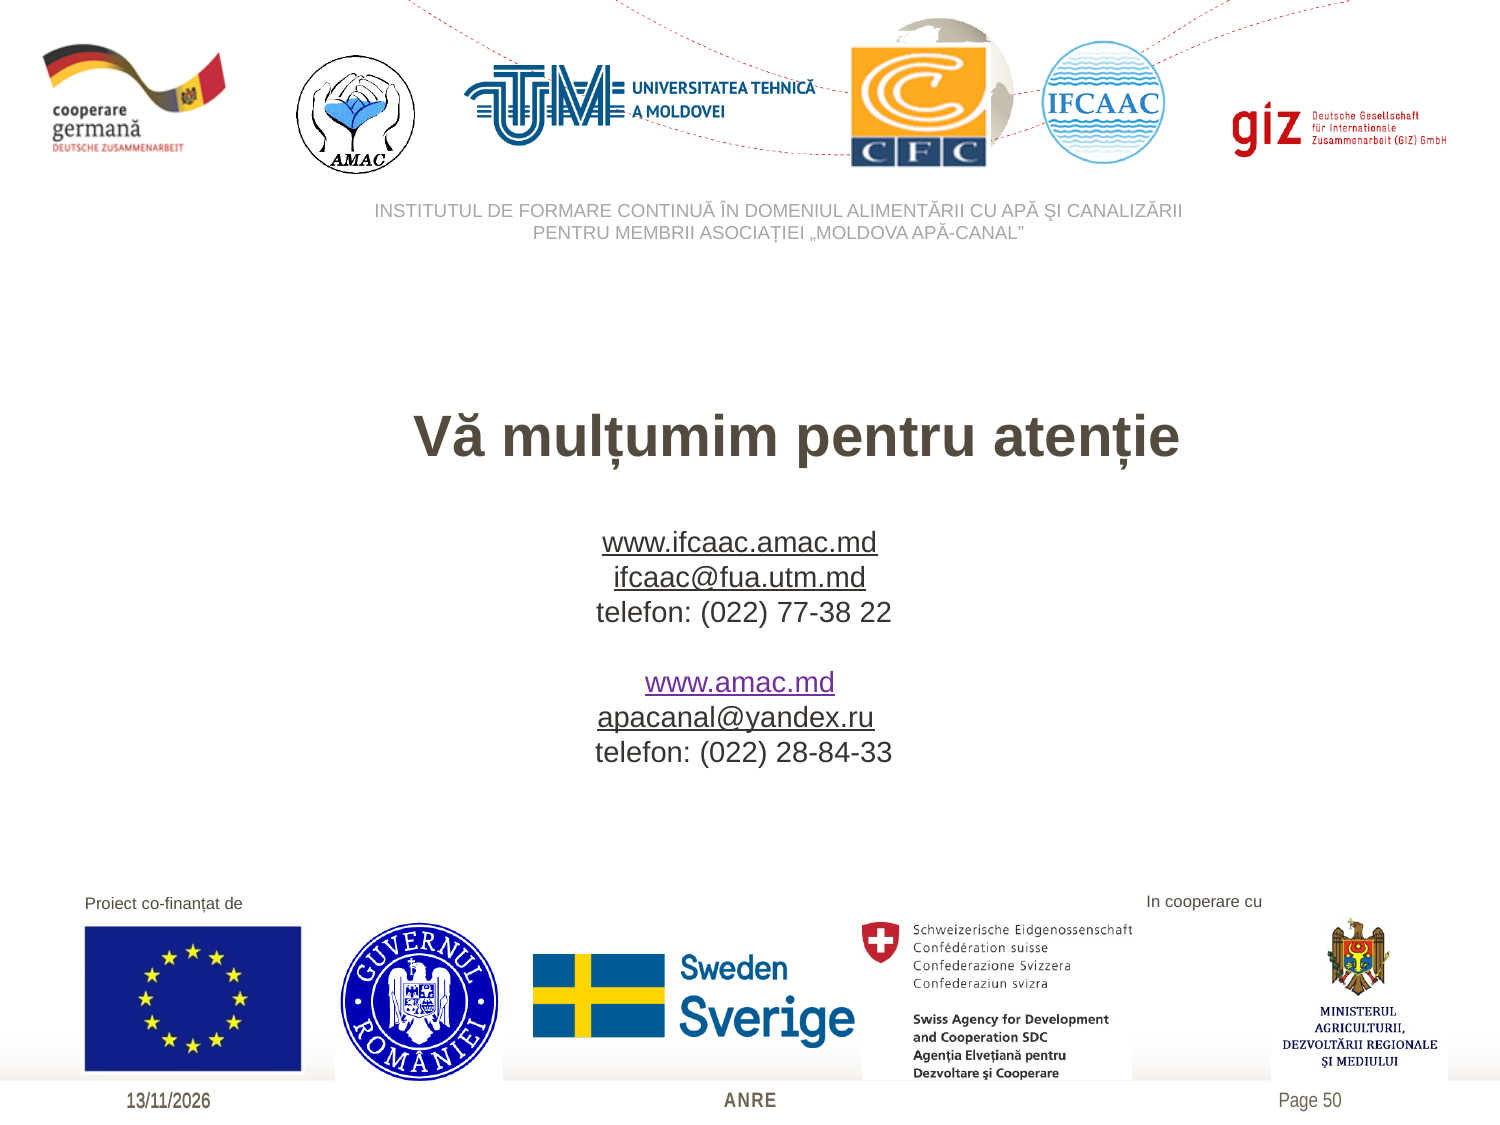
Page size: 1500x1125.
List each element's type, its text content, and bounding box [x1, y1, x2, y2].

text_box Vă mulțumim pentru atenție [399, 265, 1427, 607]
text_box www.ifcaac.amac.md ifcaac@fua.utm.md telefon: (022) 77-38 22 www.amac.md apacanal@yandex.ru telefon: (022) 28-84-33 [304, 516, 1184, 796]
text_box INSTITUTUL DE FORMARE CONTINUĂ ÎN DOMENIUL ALIMENTĂRII CU APĂ ŞI CANALIZĂRII PENTRU MEMBRII ASOCIAȚIEI „MOLDOVA APĂ-CANAL” [190, 171, 1366, 251]
text_box 14/01/2018 [111, 1079, 324, 1120]
text_box In cooperare cu [1131, 882, 1320, 918]
text_box Proiect co-finanțat de [70, 885, 295, 921]
picture [0, 0, 1500, 207]
picture [0, 908, 1500, 1086]
footer ANRE [469, 1079, 1031, 1121]
